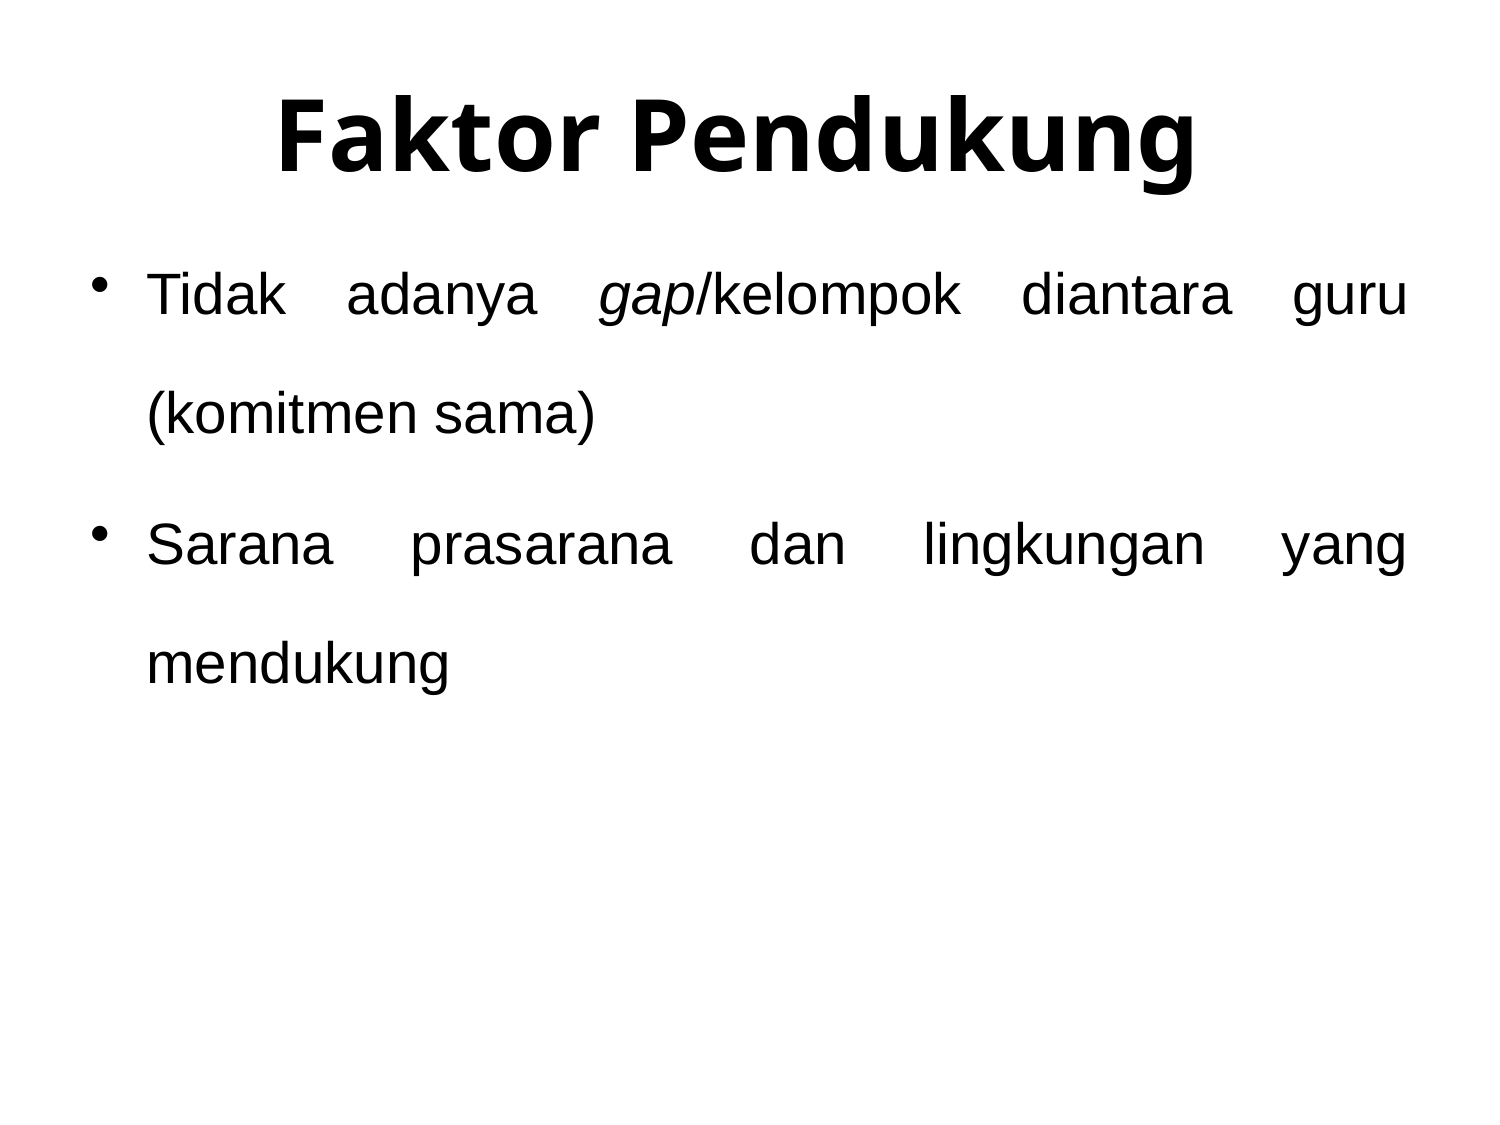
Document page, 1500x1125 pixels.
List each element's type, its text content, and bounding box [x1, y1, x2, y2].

list Tidak adanya gap/kelompok diantara guru (komitmen sama) Sarana prasarana dan lingkungan yang mendukung [74, 199, 1426, 838]
title Faktor Pendukung [62, 37, 1413, 226]
